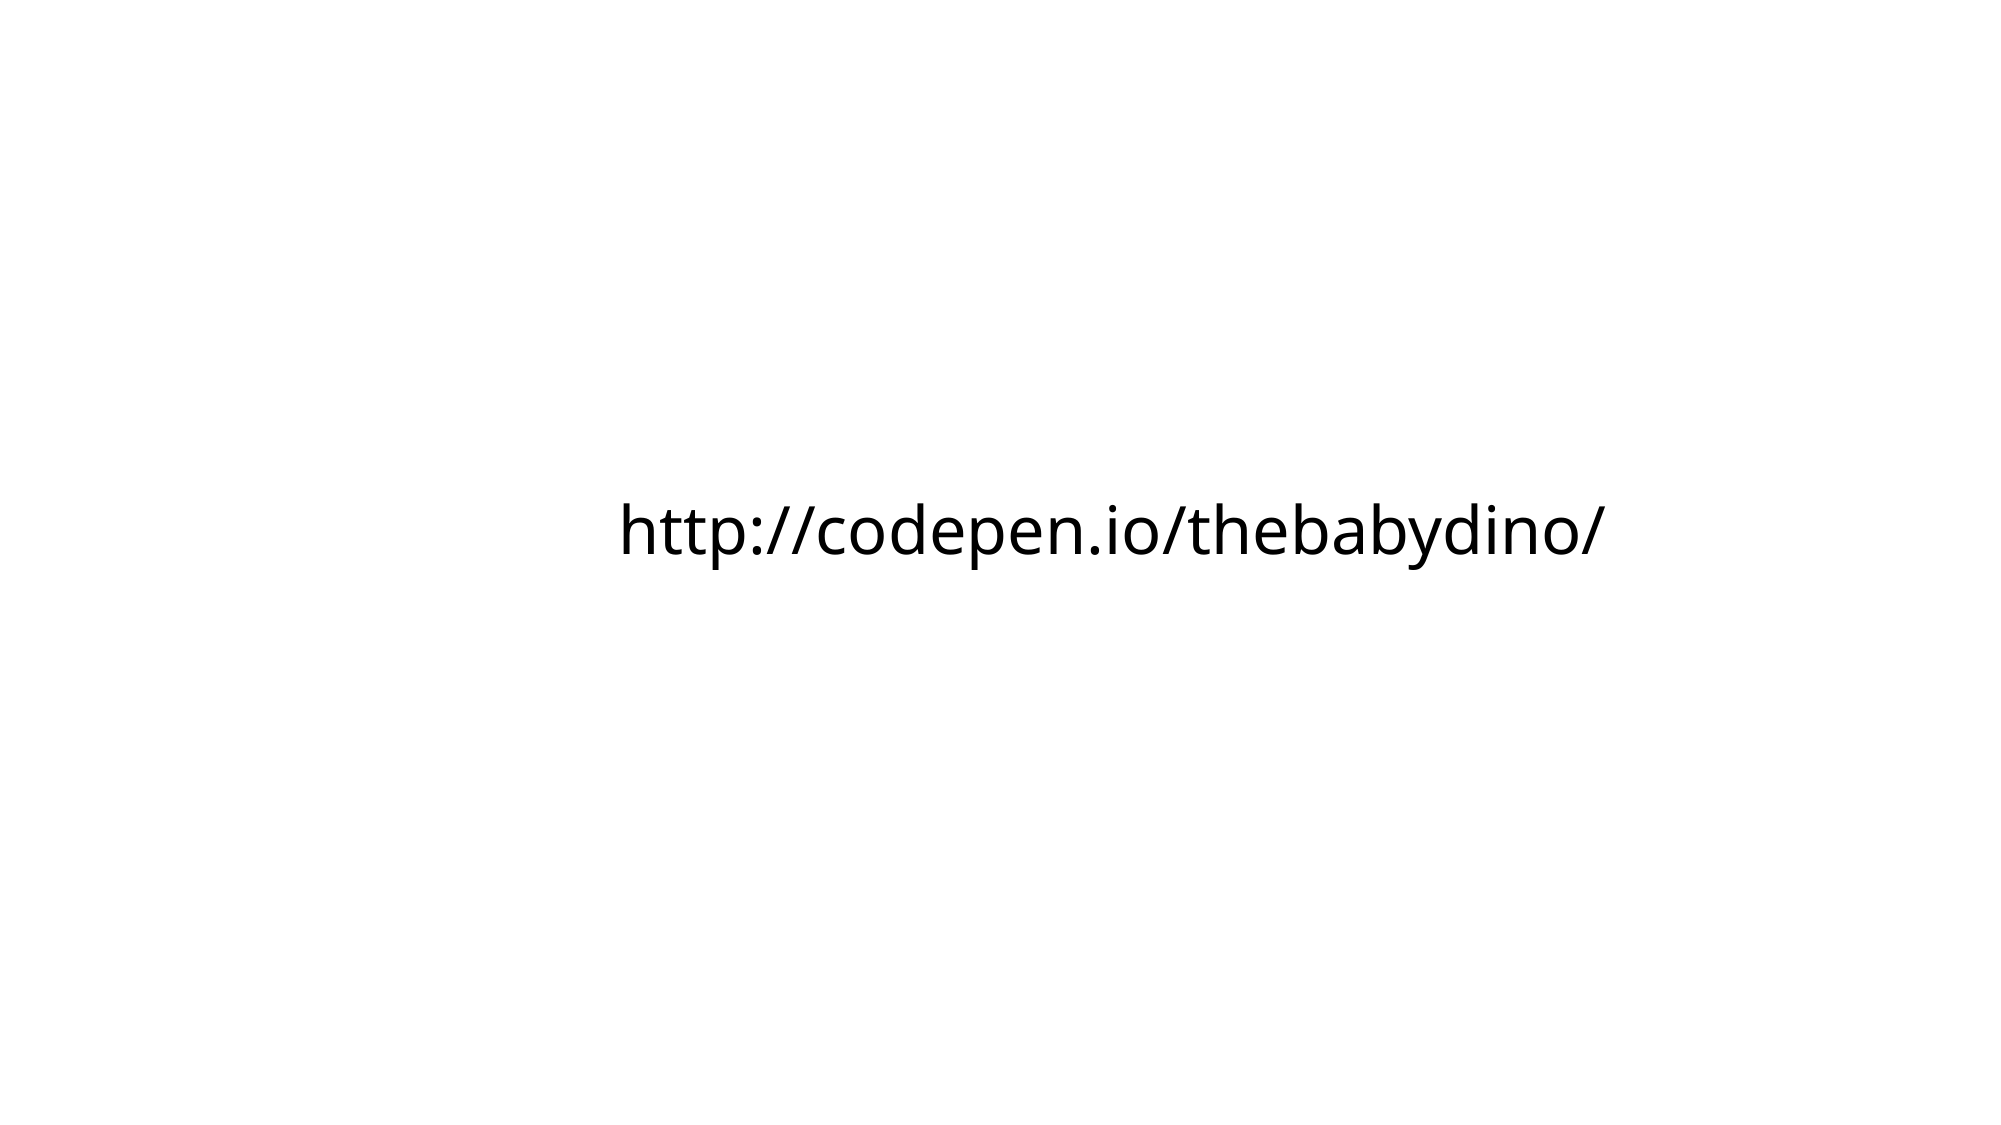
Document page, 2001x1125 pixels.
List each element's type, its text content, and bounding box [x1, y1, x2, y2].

title http://codepen.io/thebabydino/ [137, 59, 1863, 1006]
